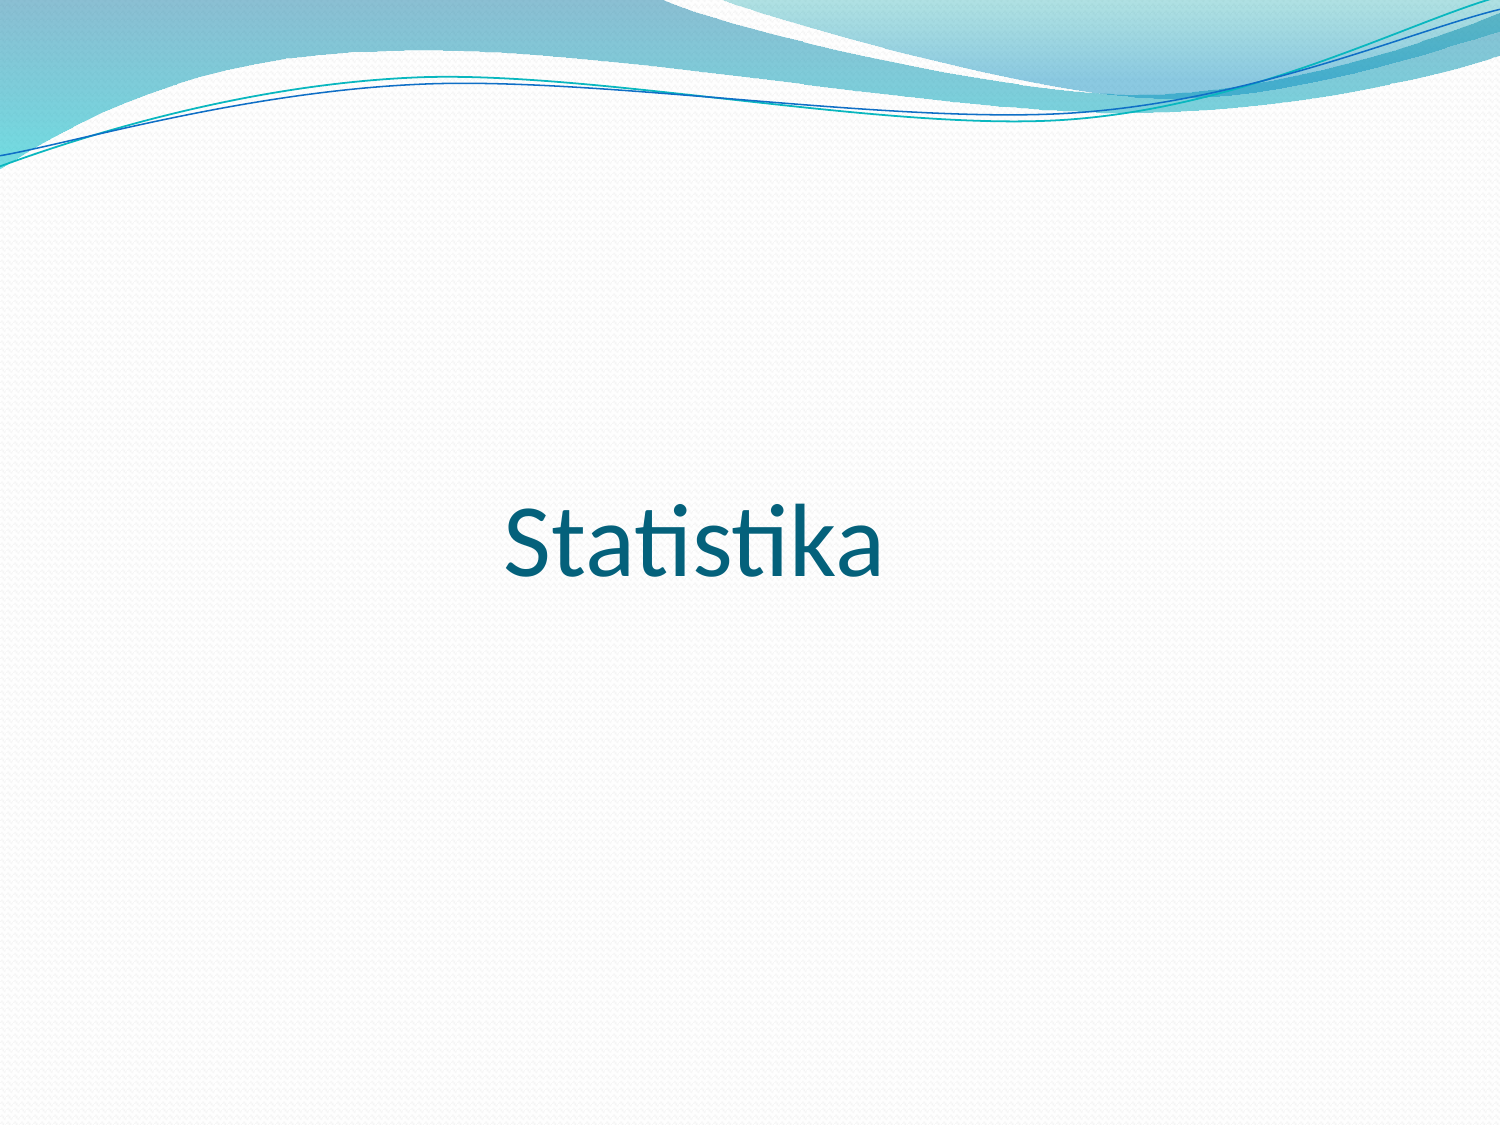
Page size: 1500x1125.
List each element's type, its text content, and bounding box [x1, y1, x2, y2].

title Statistika [503, 433, 973, 598]
